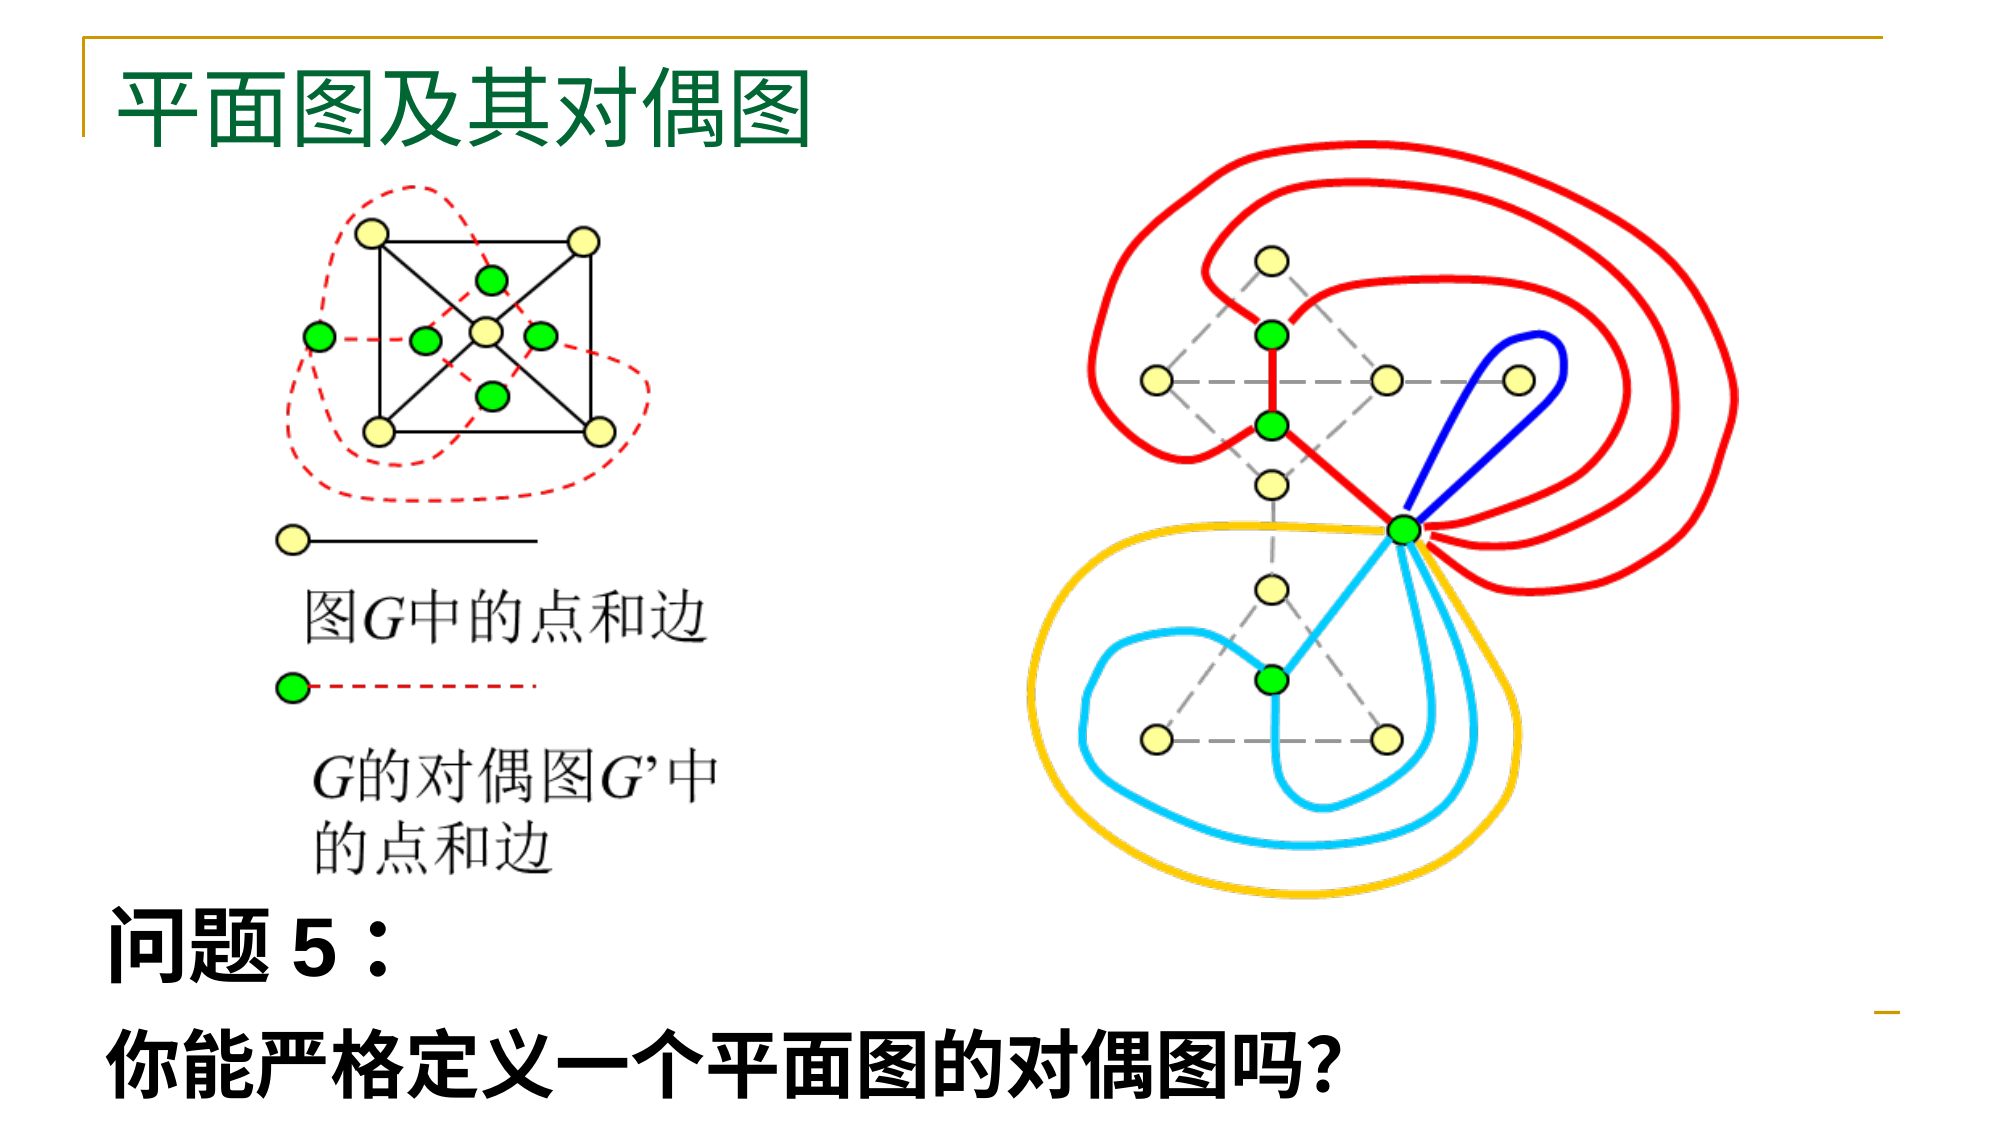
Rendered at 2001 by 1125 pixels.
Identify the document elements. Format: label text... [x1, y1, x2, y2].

text_box 问题5： 你能严格定义一个平面图的对偶图吗？ [90, 885, 1875, 1116]
title 平面图及其对偶图 [99, 45, 1900, 233]
picture [261, 138, 1739, 917]
